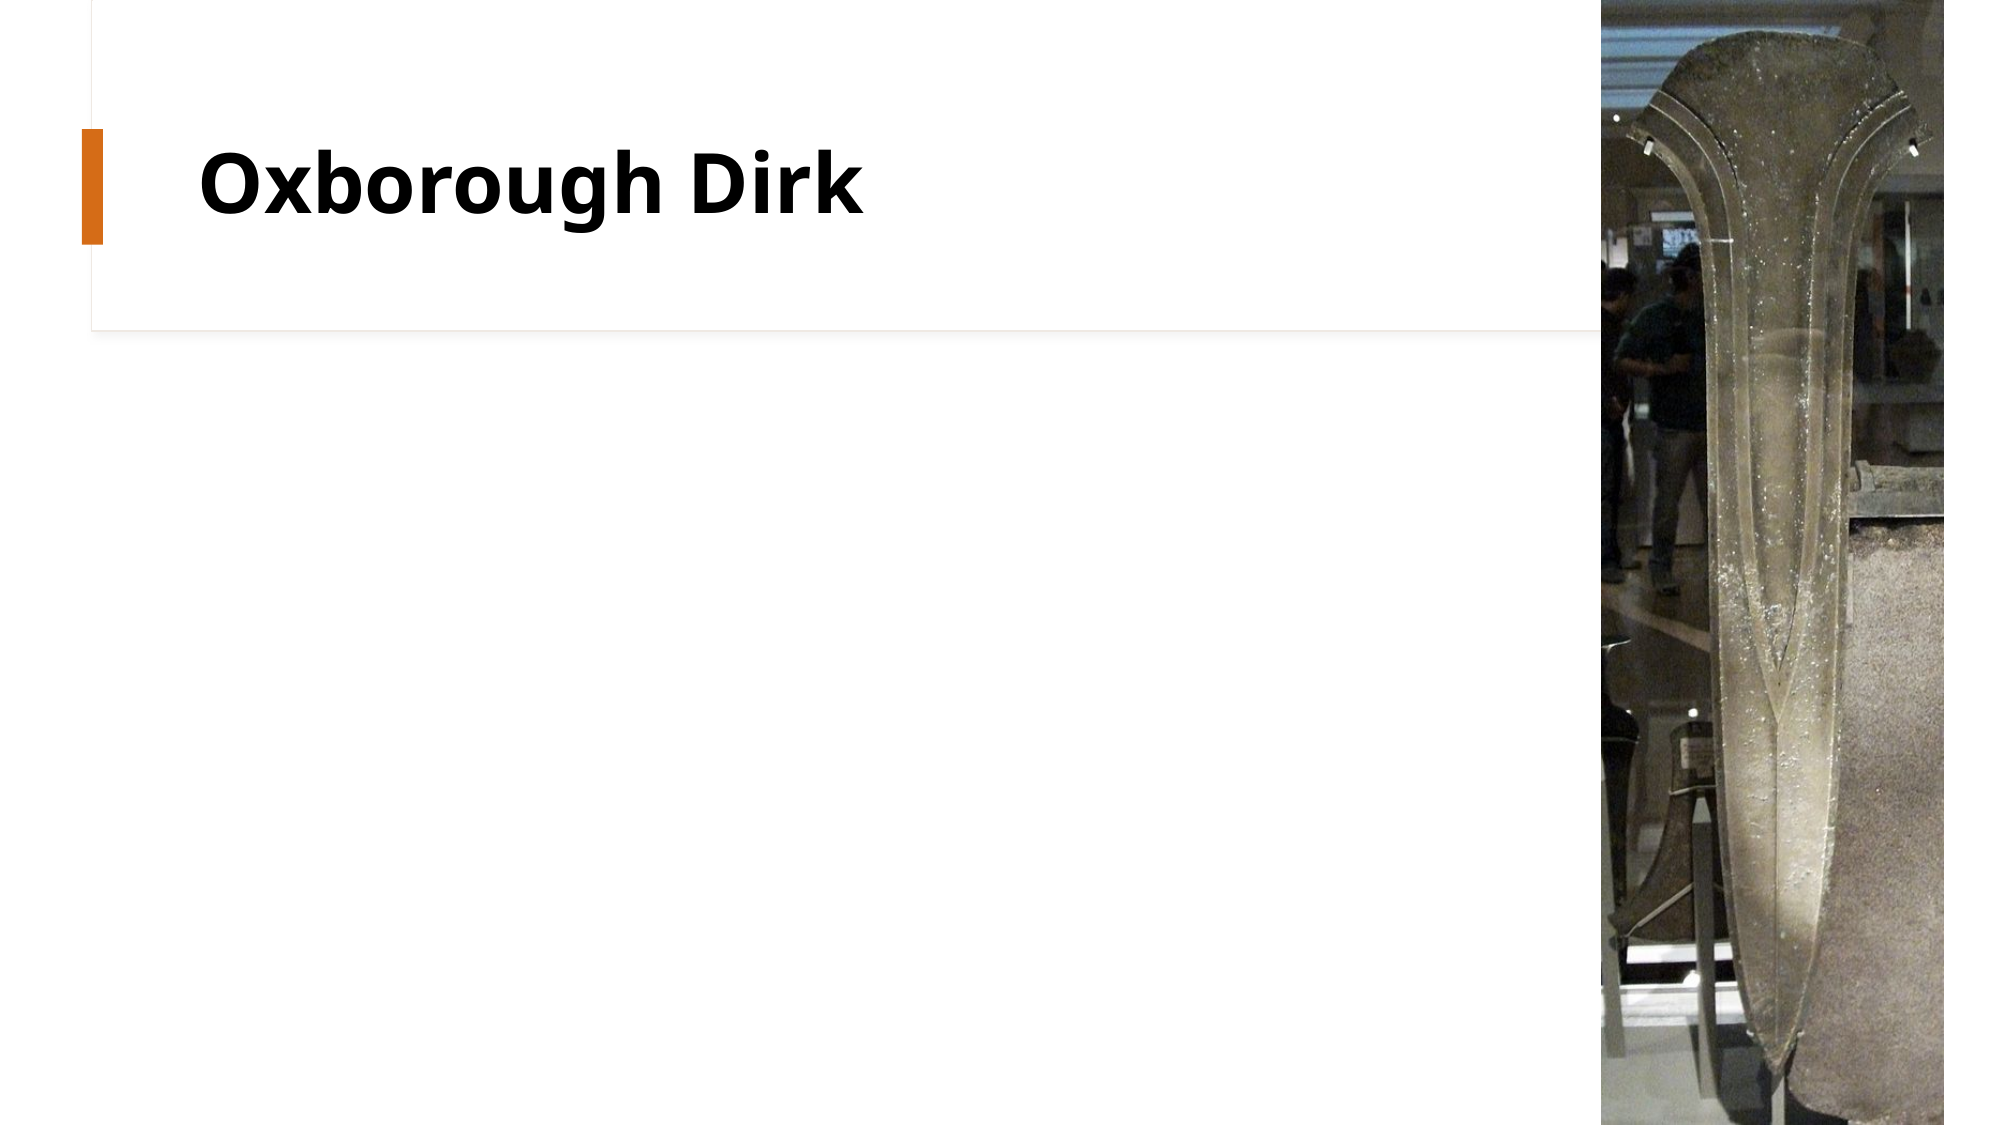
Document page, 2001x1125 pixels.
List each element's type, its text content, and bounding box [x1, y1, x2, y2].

title Oxborough Dirk [183, 90, 1601, 284]
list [1601, 0, 1944, 1125]
